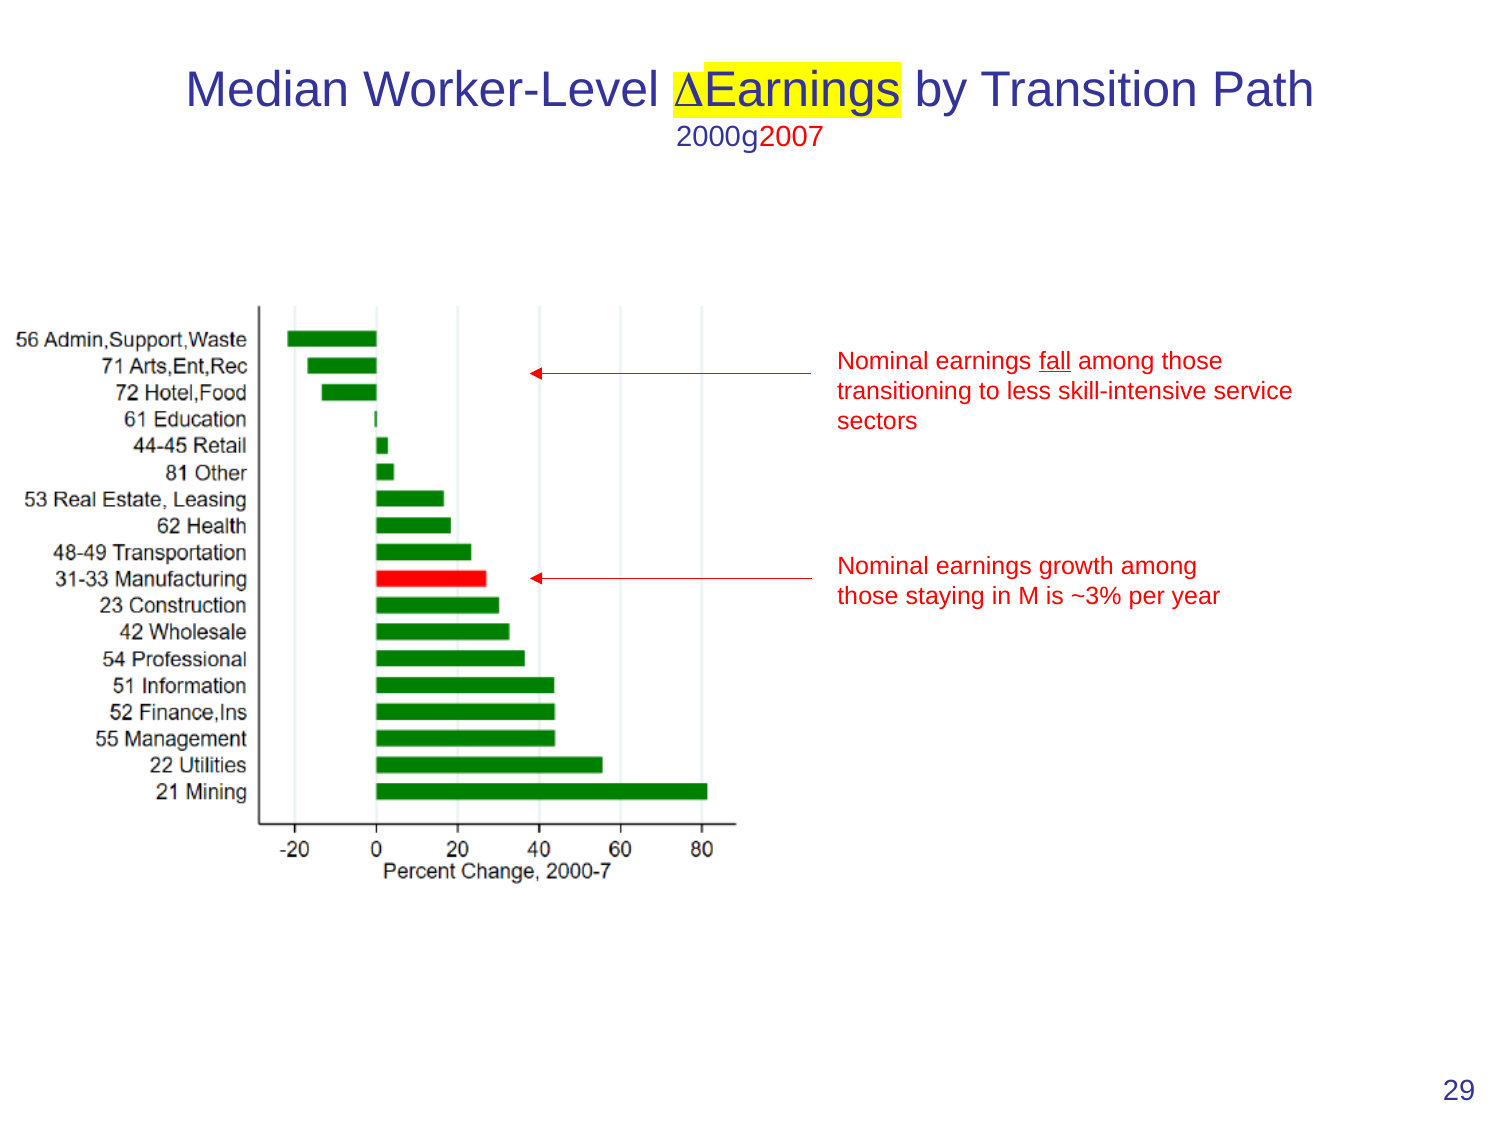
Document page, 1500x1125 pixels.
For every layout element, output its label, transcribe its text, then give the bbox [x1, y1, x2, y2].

slide_number 29 [1408, 1028, 1491, 1108]
title Median Worker-Level DEarnings by Transition Path 2000g2007 [57, 44, 1443, 165]
text_box Nominal earnings fall among those transitioning to less skill-intensive service sectors [822, 337, 1326, 443]
text_box Nominal earnings growth among those staying in M is ~3% per year [822, 542, 1239, 617]
picture [1, 304, 749, 894]
